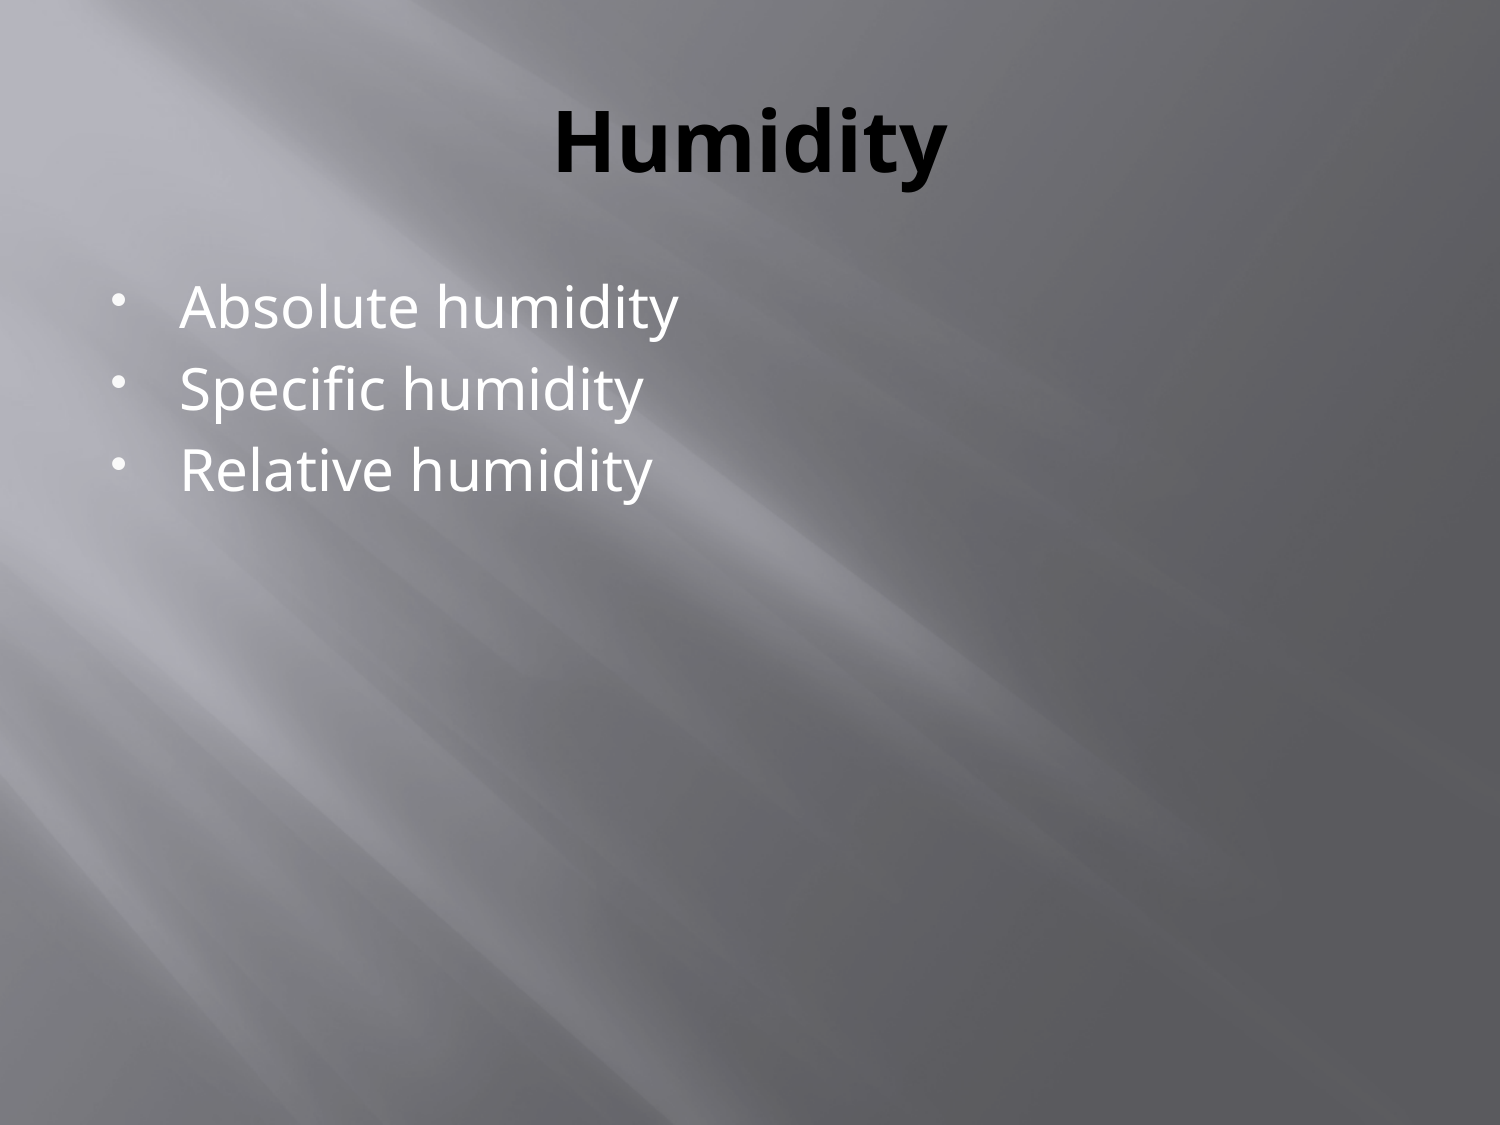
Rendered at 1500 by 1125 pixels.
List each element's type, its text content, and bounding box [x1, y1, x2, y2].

list Absolute humidity Specific humidity Relative humidity [75, 262, 1425, 1035]
title Humidity [75, 45, 1425, 233]
